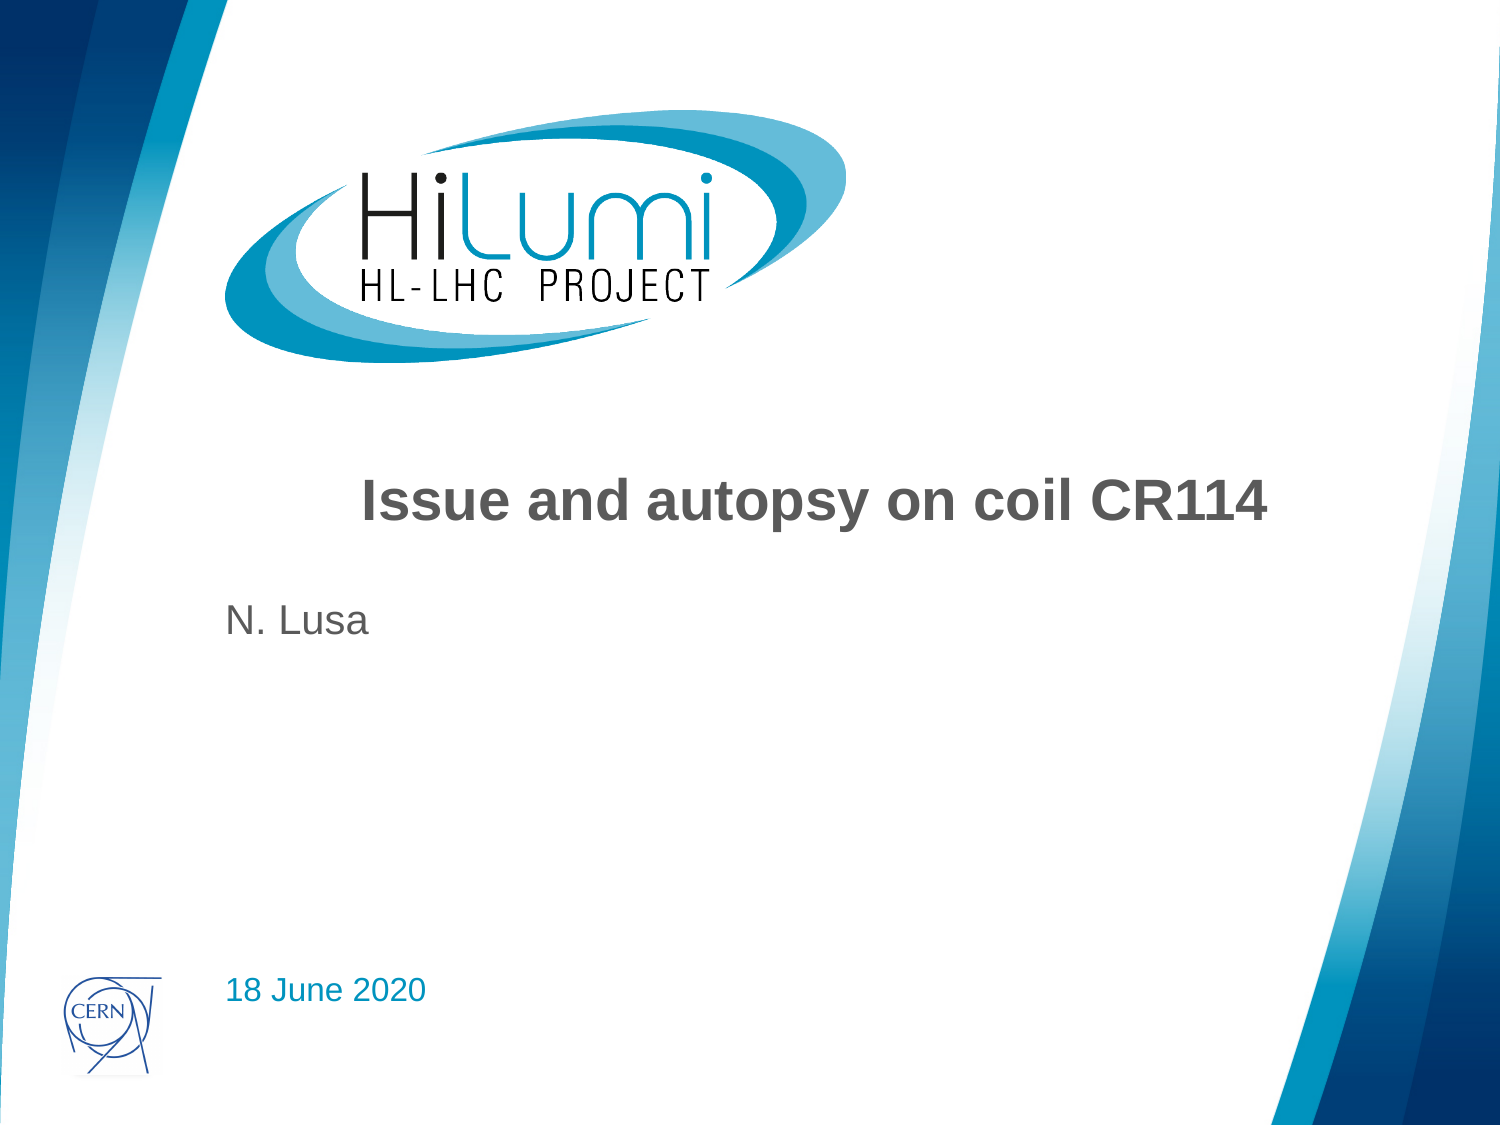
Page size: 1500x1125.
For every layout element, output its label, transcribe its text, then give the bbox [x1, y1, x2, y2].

title Issue and autopsy on coil CR114 [225, 462, 1407, 758]
subtitle [130, 581, 1194, 863]
picture [0, 0, 1500, 1125]
list 18 June 2020 [225, 967, 1288, 1025]
text_box N. Lusa [224, 593, 1288, 875]
